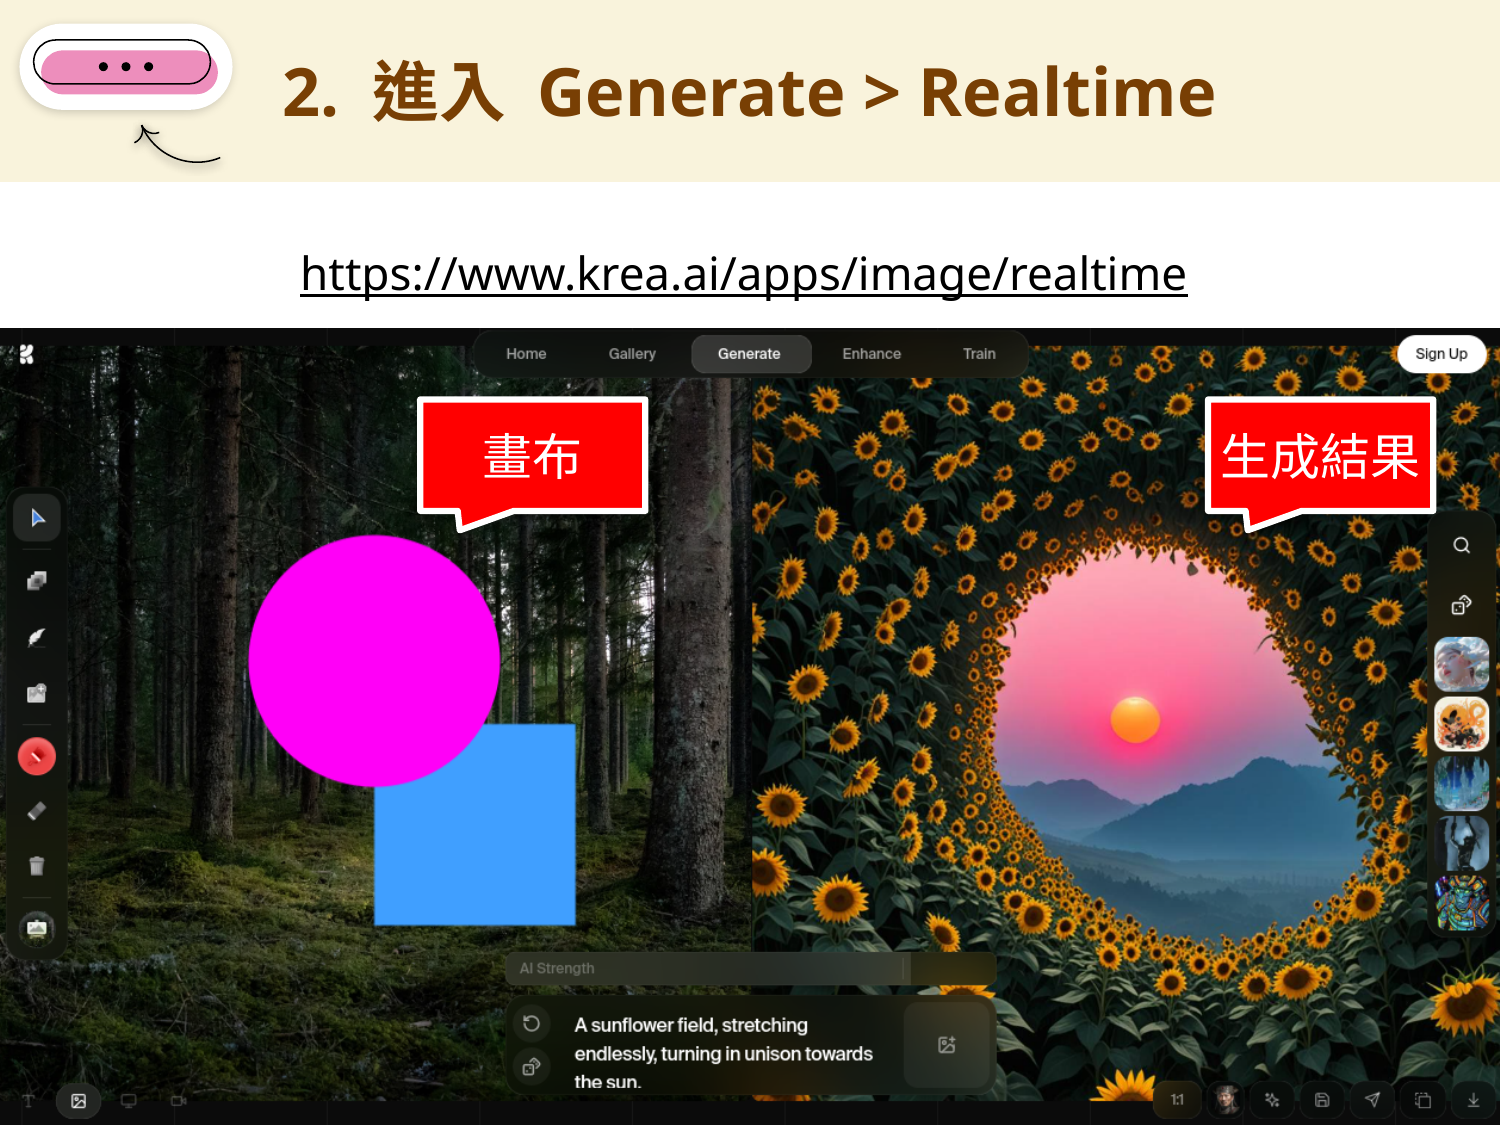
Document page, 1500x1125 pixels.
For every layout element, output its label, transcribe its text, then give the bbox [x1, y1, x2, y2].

title 2. 進入 Generate > Realtime [232, 23, 1268, 171]
picture [0, 328, 1500, 1125]
list https://www.krea.ai/apps/image/realtime [117, 220, 1383, 326]
